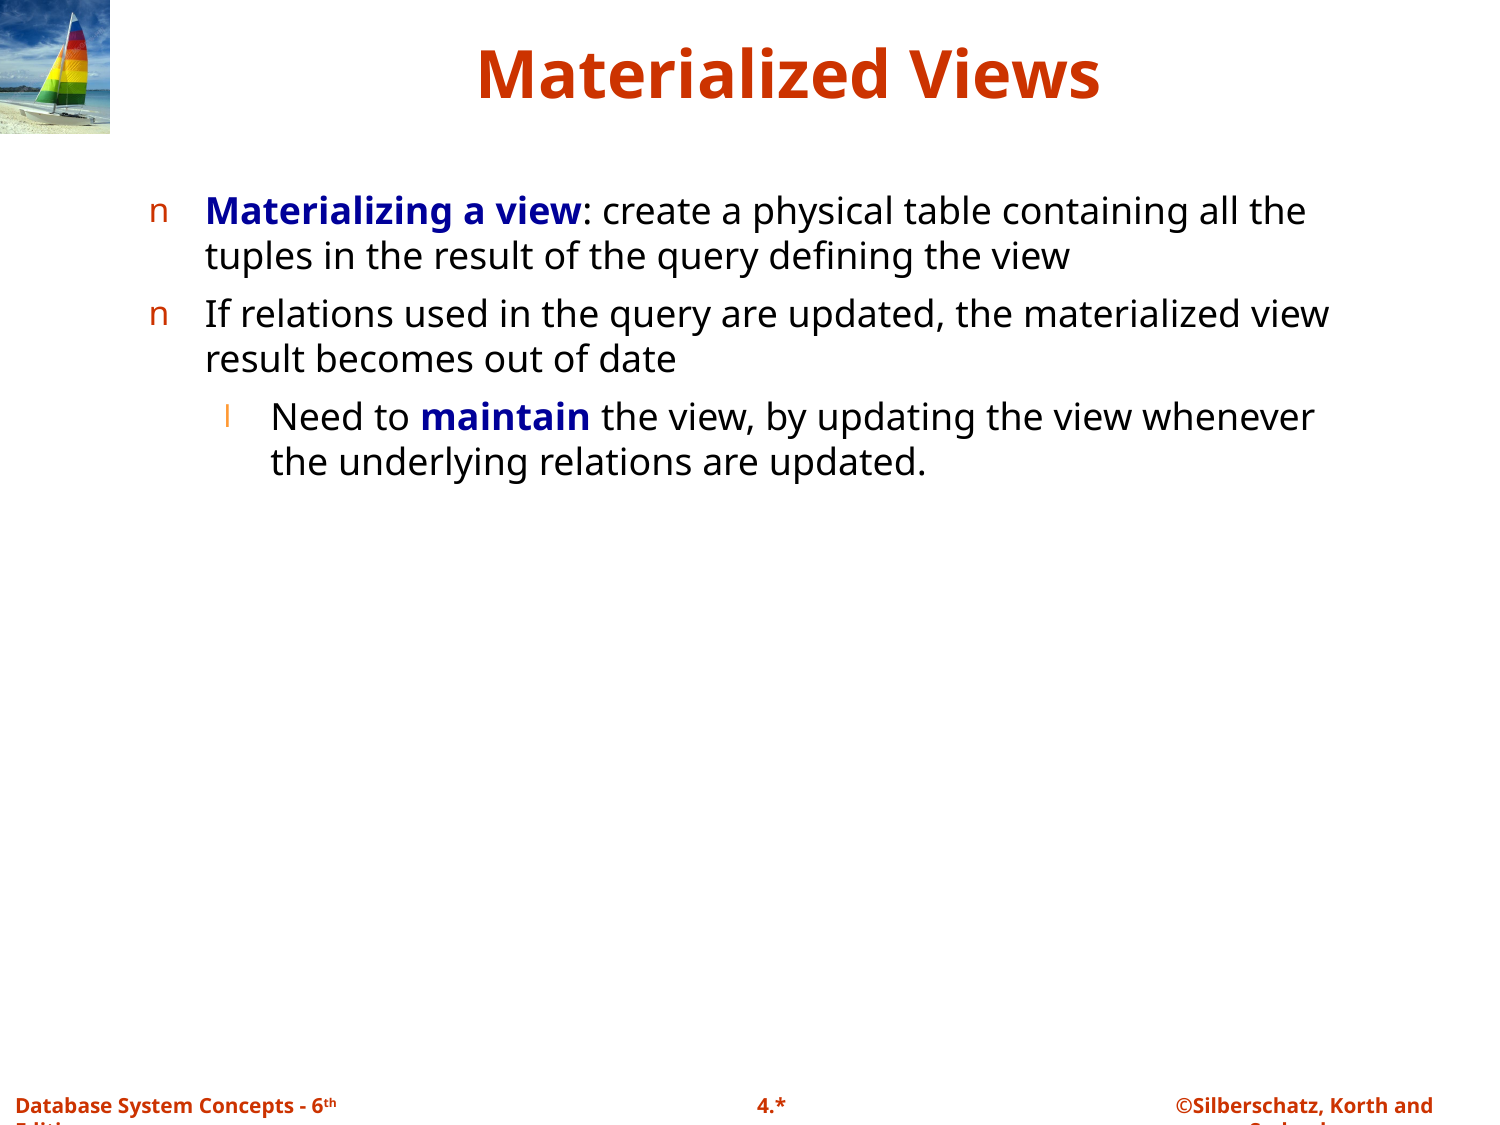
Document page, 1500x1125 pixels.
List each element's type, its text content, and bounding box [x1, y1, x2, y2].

picture [0, 0, 110, 134]
title Materialized Views [126, 19, 1451, 120]
list Materializing a view: create a physical table containing all the tuples in the result of the query defining the view If relations used in the query are updated, the materialized view result becomes out of date Need to maintain the view, by updating the view whenever the underlying relations are updated. [133, 179, 1391, 984]
